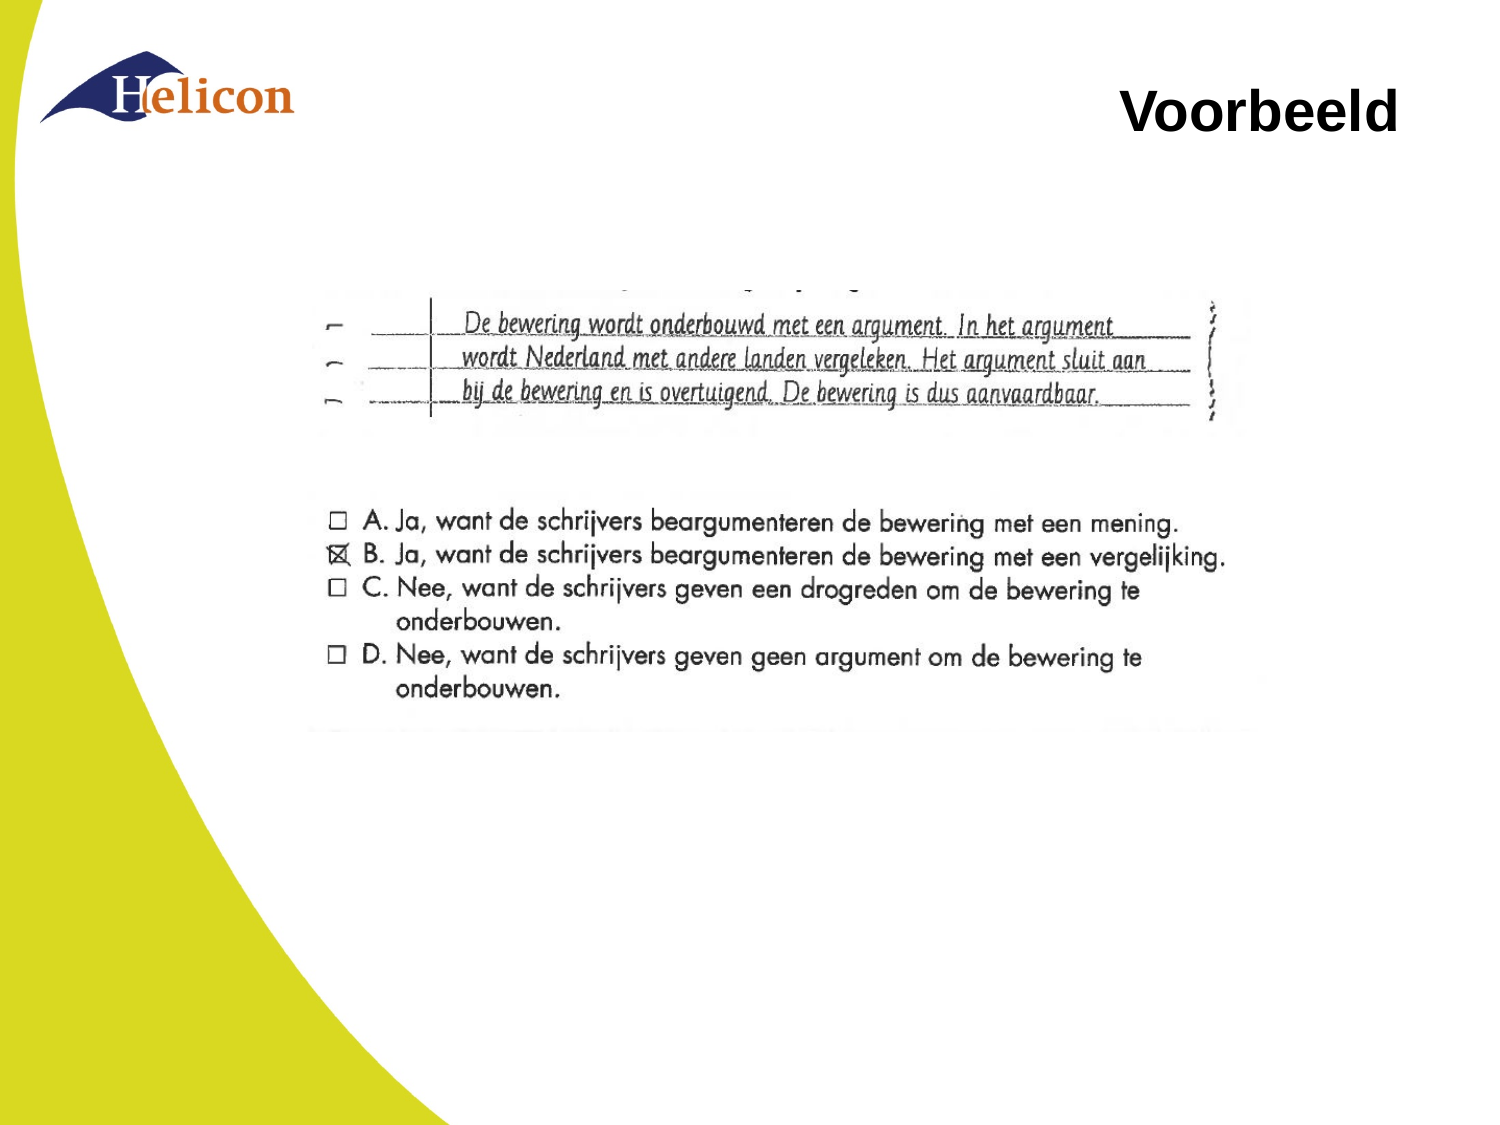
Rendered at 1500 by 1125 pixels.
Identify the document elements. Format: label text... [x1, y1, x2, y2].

title Voorbeeld [324, 54, 1415, 161]
picture [0, 0, 1500, 1125]
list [312, 290, 1251, 437]
